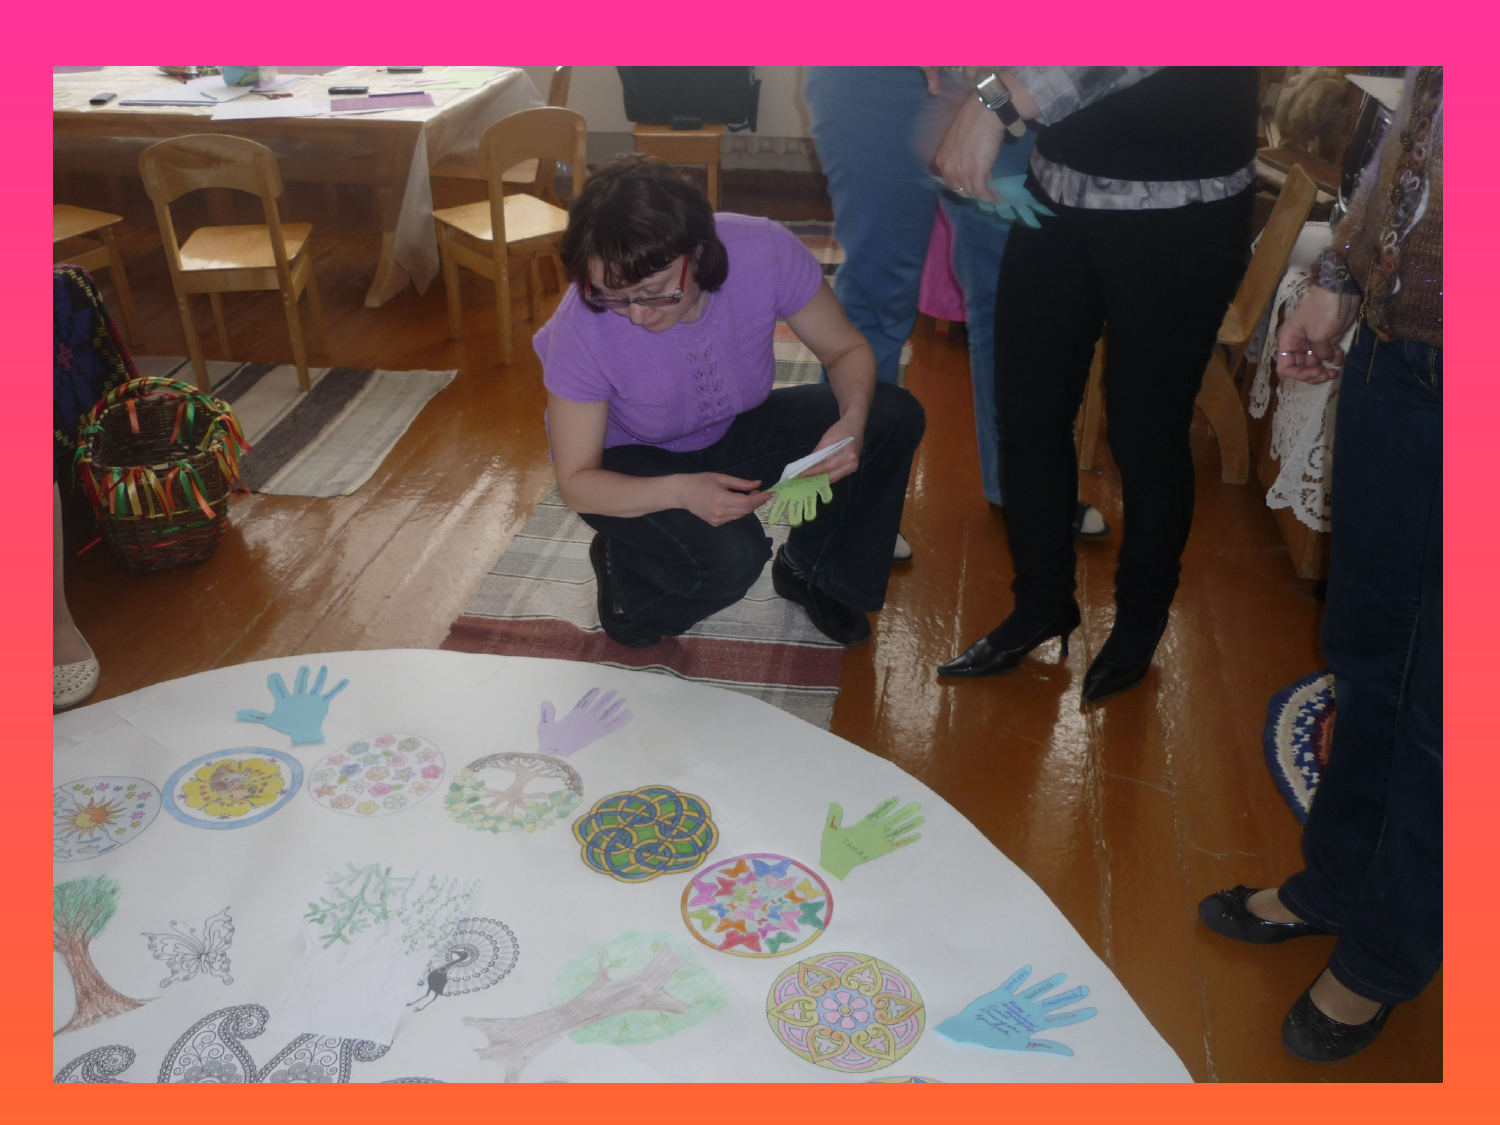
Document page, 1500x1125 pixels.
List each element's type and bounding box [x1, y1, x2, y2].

picture [52, 66, 1444, 1083]
